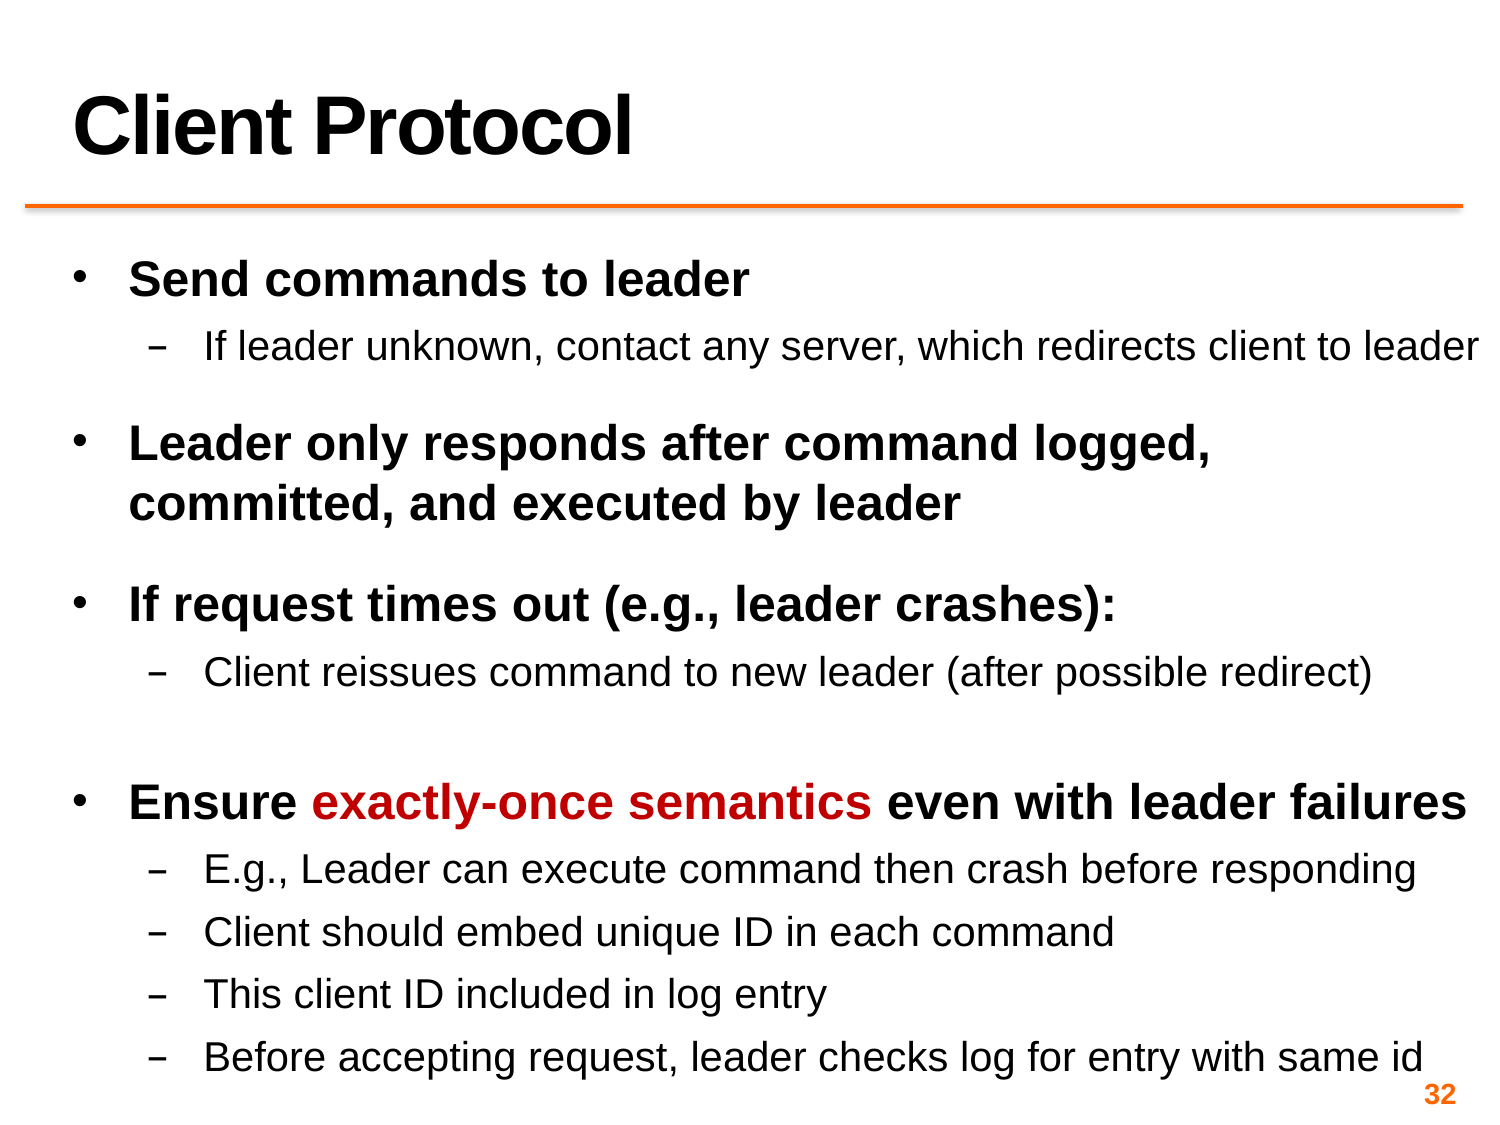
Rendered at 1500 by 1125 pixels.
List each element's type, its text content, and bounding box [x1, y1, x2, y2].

text_box Send commands to leader If leader unknown, contact any server, which redirects client to leader Leader only responds after command logged, committed, and executed by leader If request times out (e.g., leader crashes): Client reissues command to new leader (after possible redirect) Ensure exactly-once semantics even with leader failures E.g., Leader can execute command then crash before responding Client should embed unique ID in each command This client ID included in log entry Before accepting request, leader checks log for entry with same id [56, 238, 1500, 1110]
title Client Protocol [57, 2, 1463, 178]
